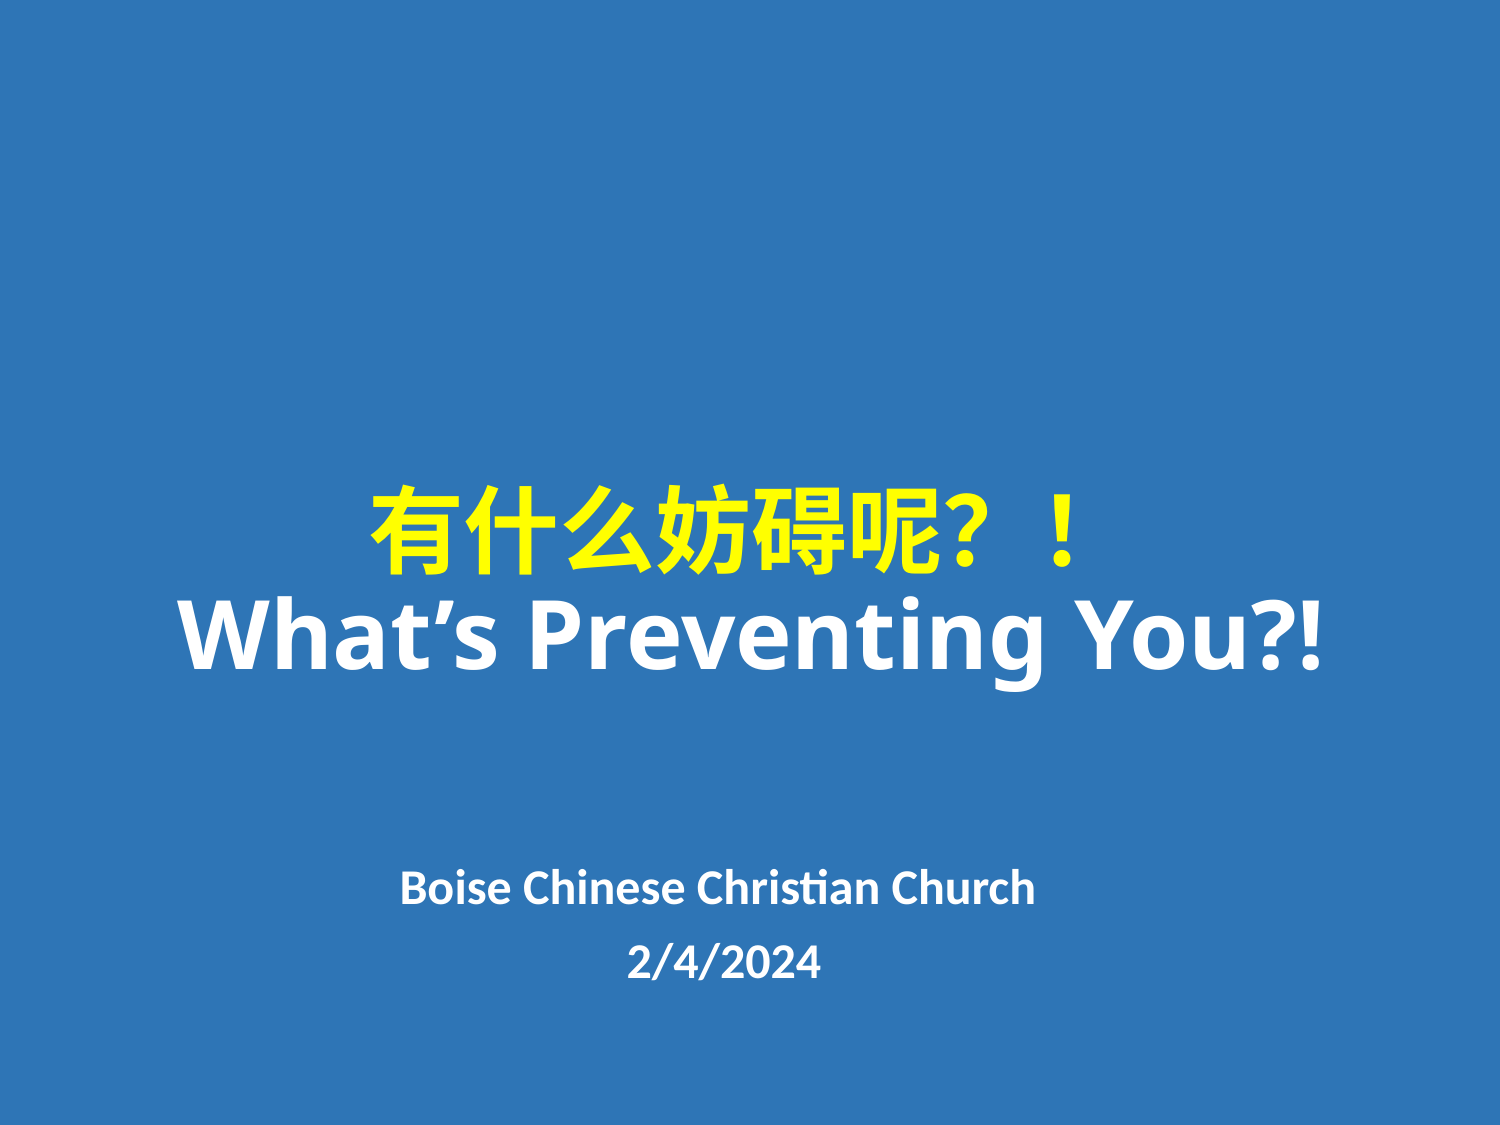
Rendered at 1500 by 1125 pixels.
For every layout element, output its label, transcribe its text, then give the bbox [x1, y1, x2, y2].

title 有什么妨碍呢？！ What’s Preventing You?! [21, 111, 1481, 699]
subtitle Boise Chinese Christian Church 2/4/2024 [161, 853, 1287, 1125]
